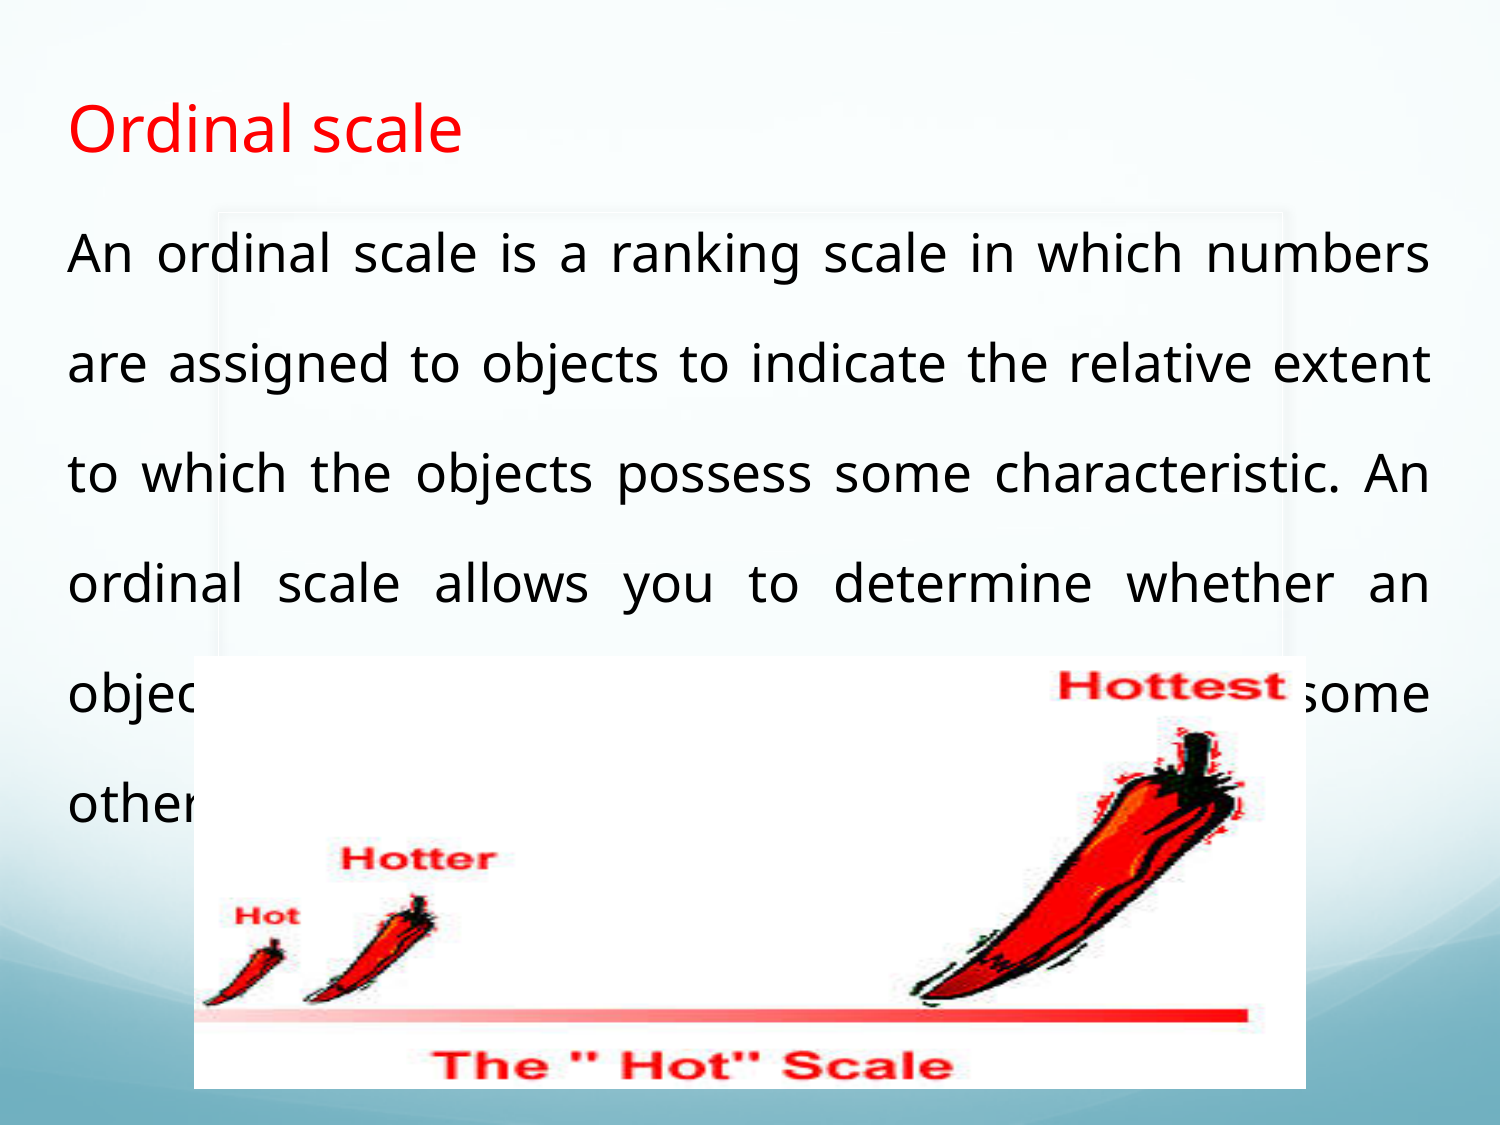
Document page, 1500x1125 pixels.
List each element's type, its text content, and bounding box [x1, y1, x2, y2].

picture [194, 656, 1306, 1090]
text_box Ordinal scale An ordinal scale is a ranking scale in which numbers are assigned to objects to indicate the relative extent to which the objects possess some characteristic. An ordinal scale allows you to determine whether an object has more or less of a characteristic than some other object, but not how much more or less. [53, 66, 1447, 876]
